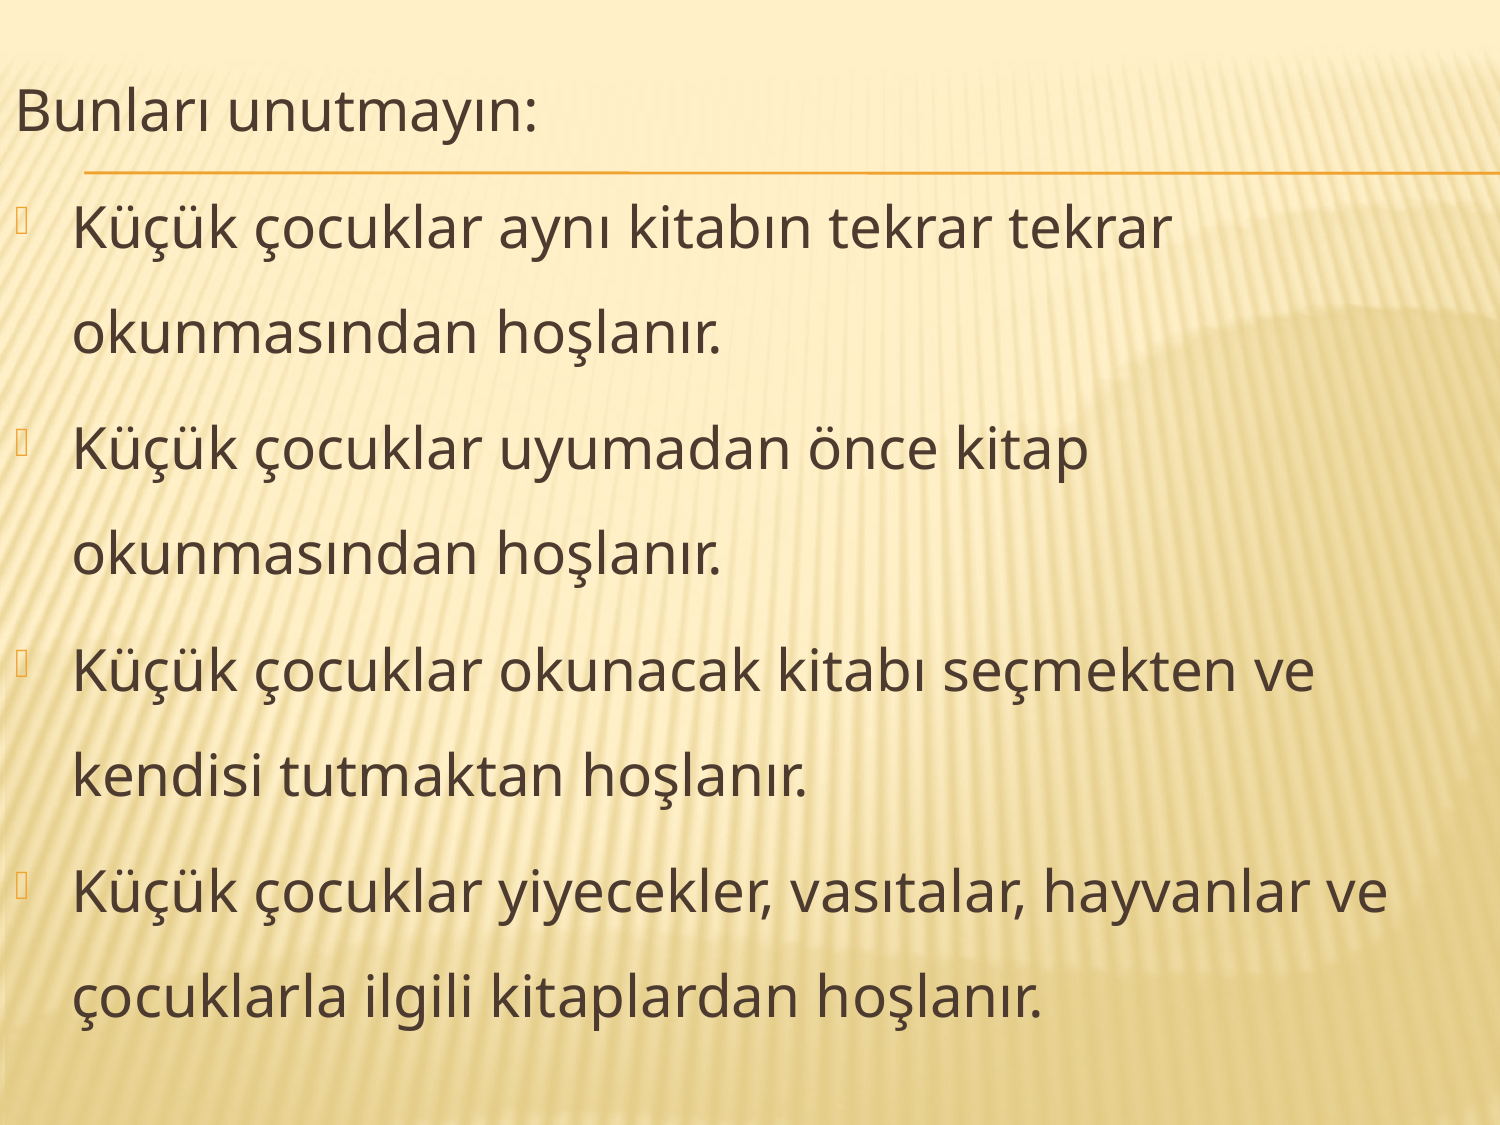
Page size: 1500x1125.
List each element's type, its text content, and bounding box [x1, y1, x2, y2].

list Bunları unutmayın: Küçük çocuklar aynı kitabın tekrar tekrar okunmasından hoşlanır. Küçük çocuklar uyumadan önce kitap okunmasından hoşlanır. Küçük çocuklar okunacak kitabı seçmekten ve kendisi tutmaktan hoşlanır. Küçük çocuklar yiyecekler, vasıtalar, hayvanlar ve çocuklarla ilgili kitaplardan hoşlanır. [0, 30, 1500, 1125]
